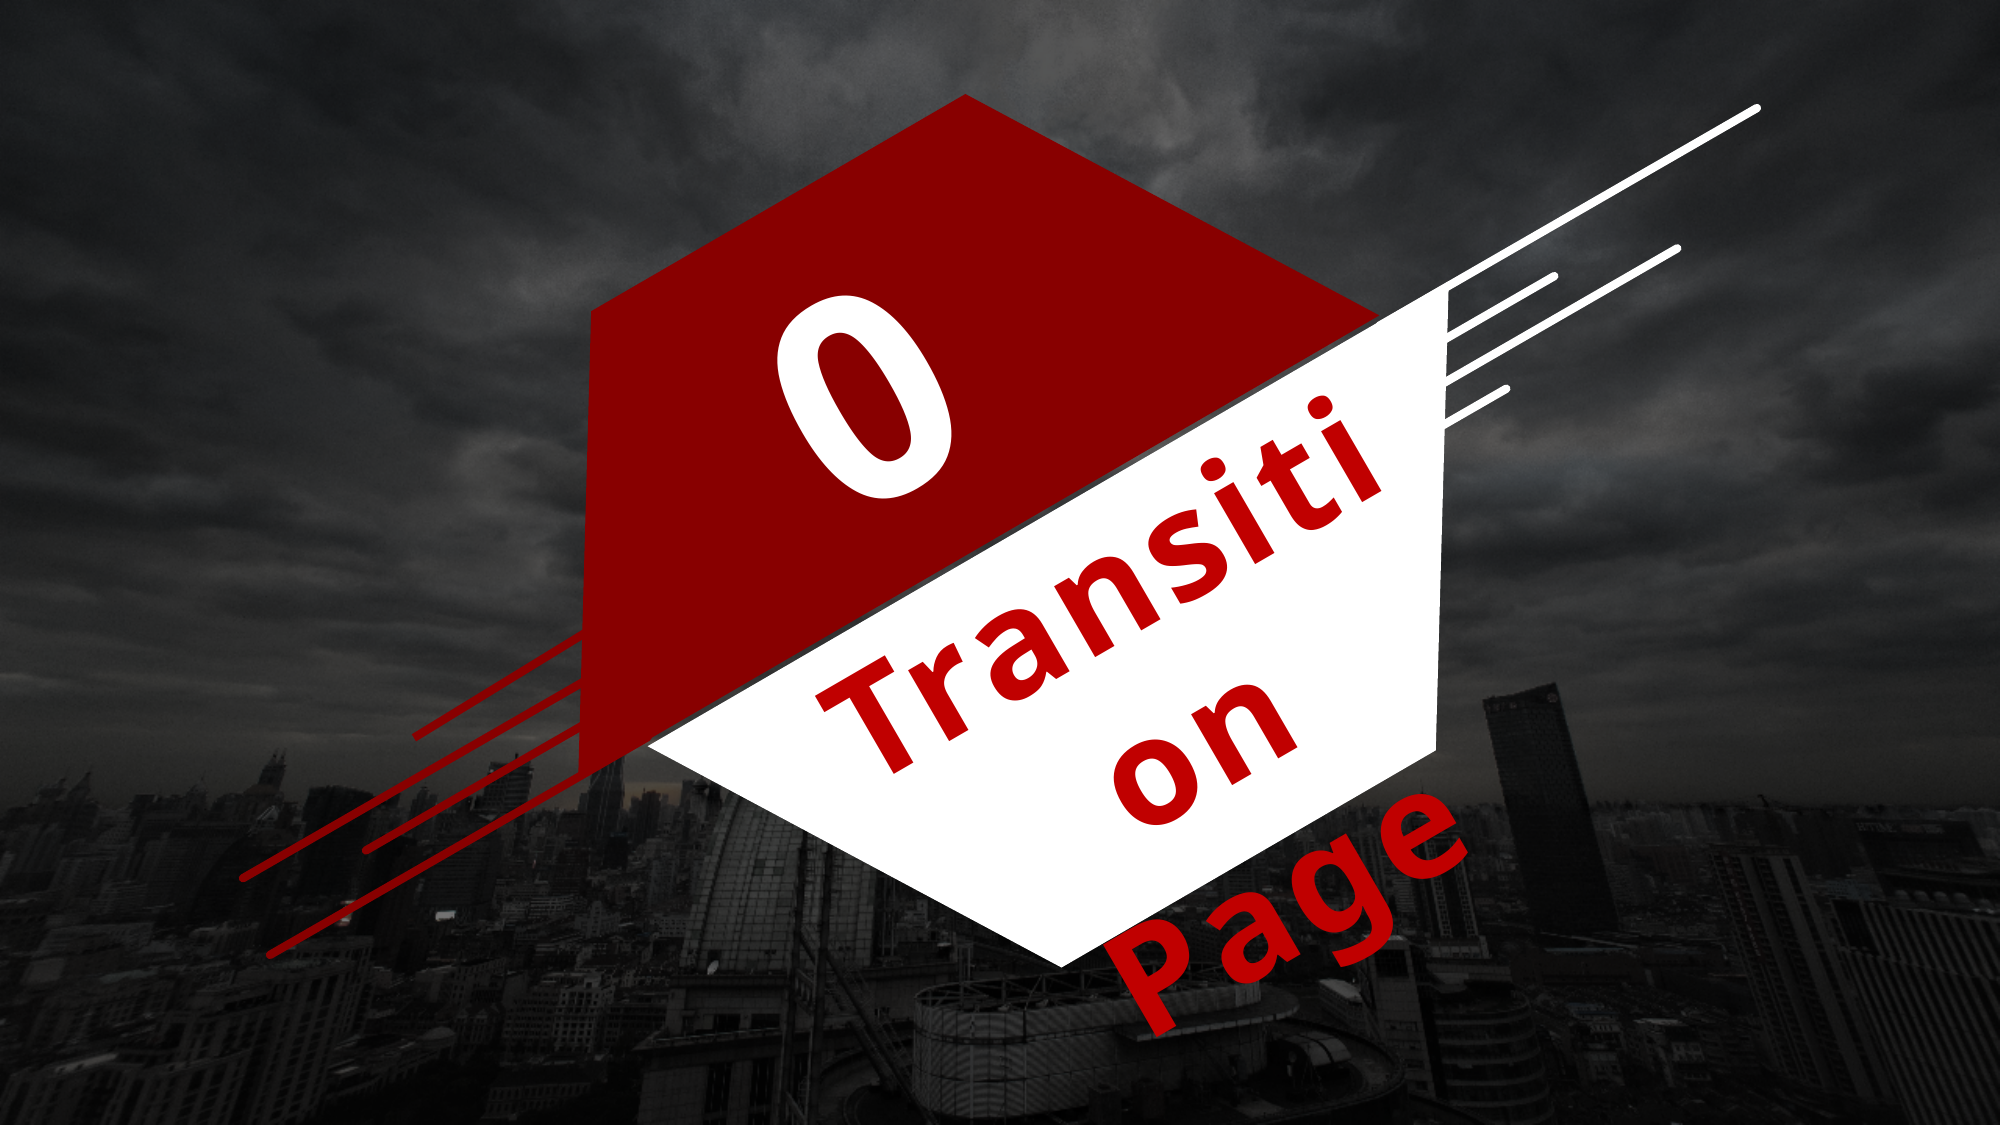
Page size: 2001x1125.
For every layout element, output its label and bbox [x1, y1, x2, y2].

picture [0, 0, 2000, 1125]
text_box [685, 107, 1757, 886]
text_box [242, 175, 1342, 955]
